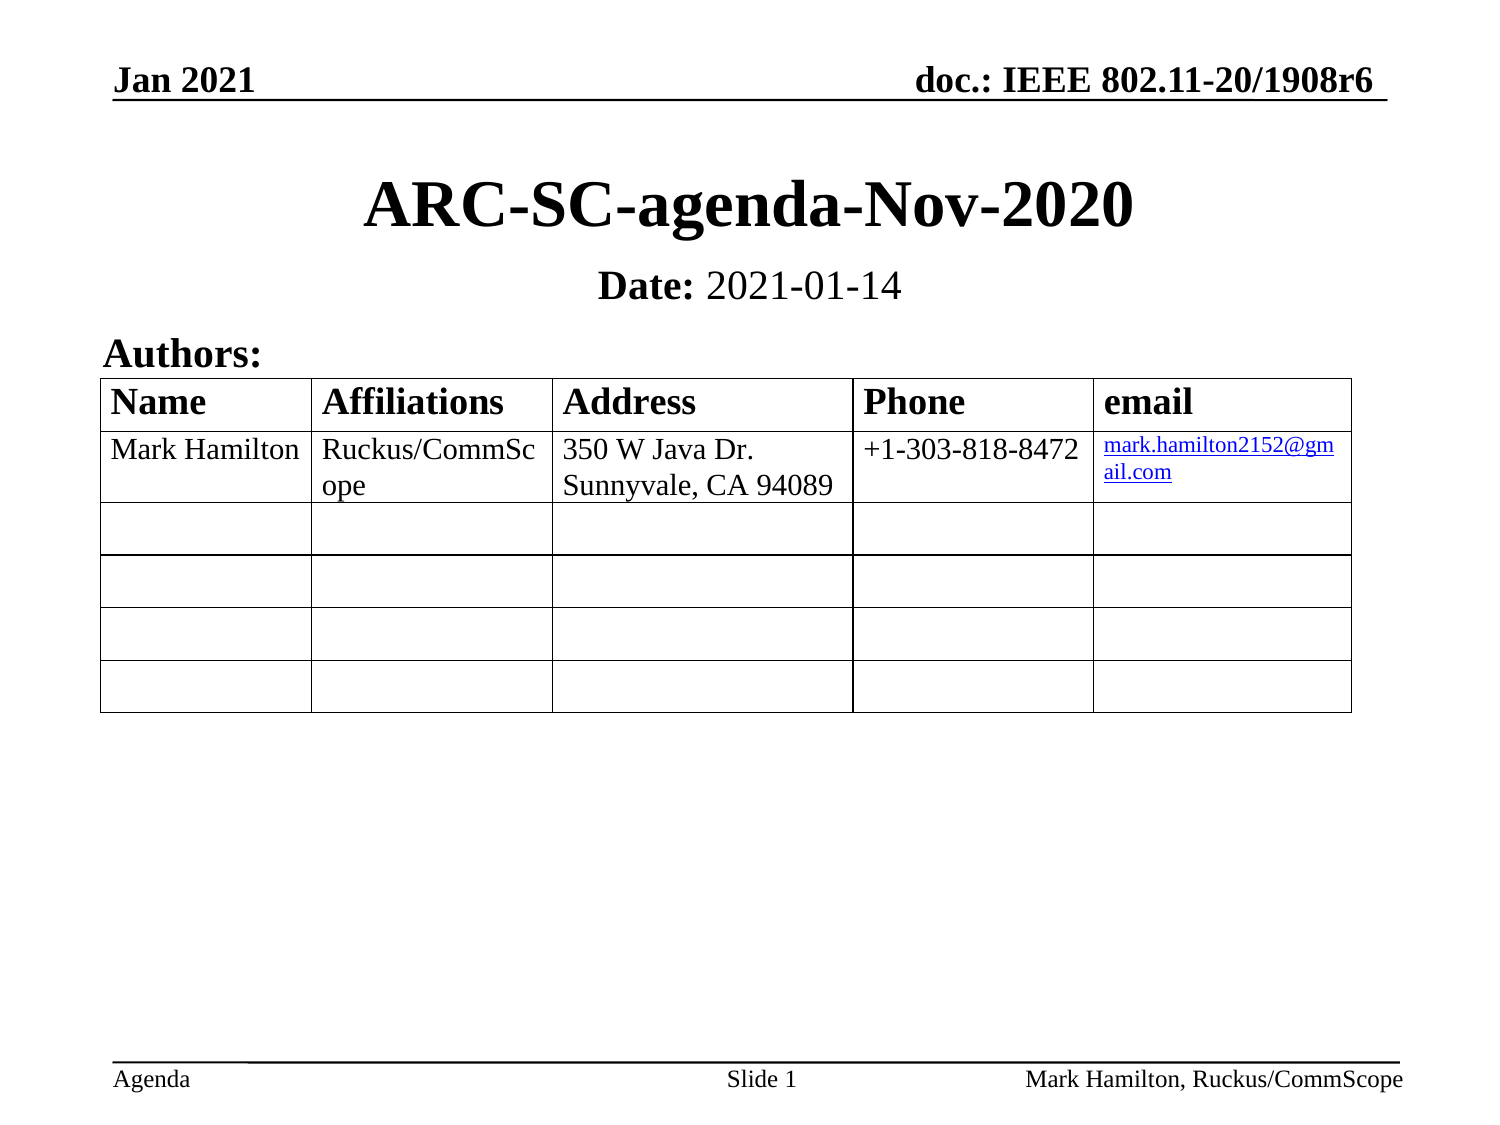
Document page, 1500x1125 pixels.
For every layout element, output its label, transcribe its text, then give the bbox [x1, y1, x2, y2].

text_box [85, 377, 1383, 851]
title ARC-SC-agenda-Nov-2020 [112, 112, 1388, 249]
list Date: 2021-01-14 [112, 249, 1388, 313]
text_box Authors: [87, 318, 325, 376]
